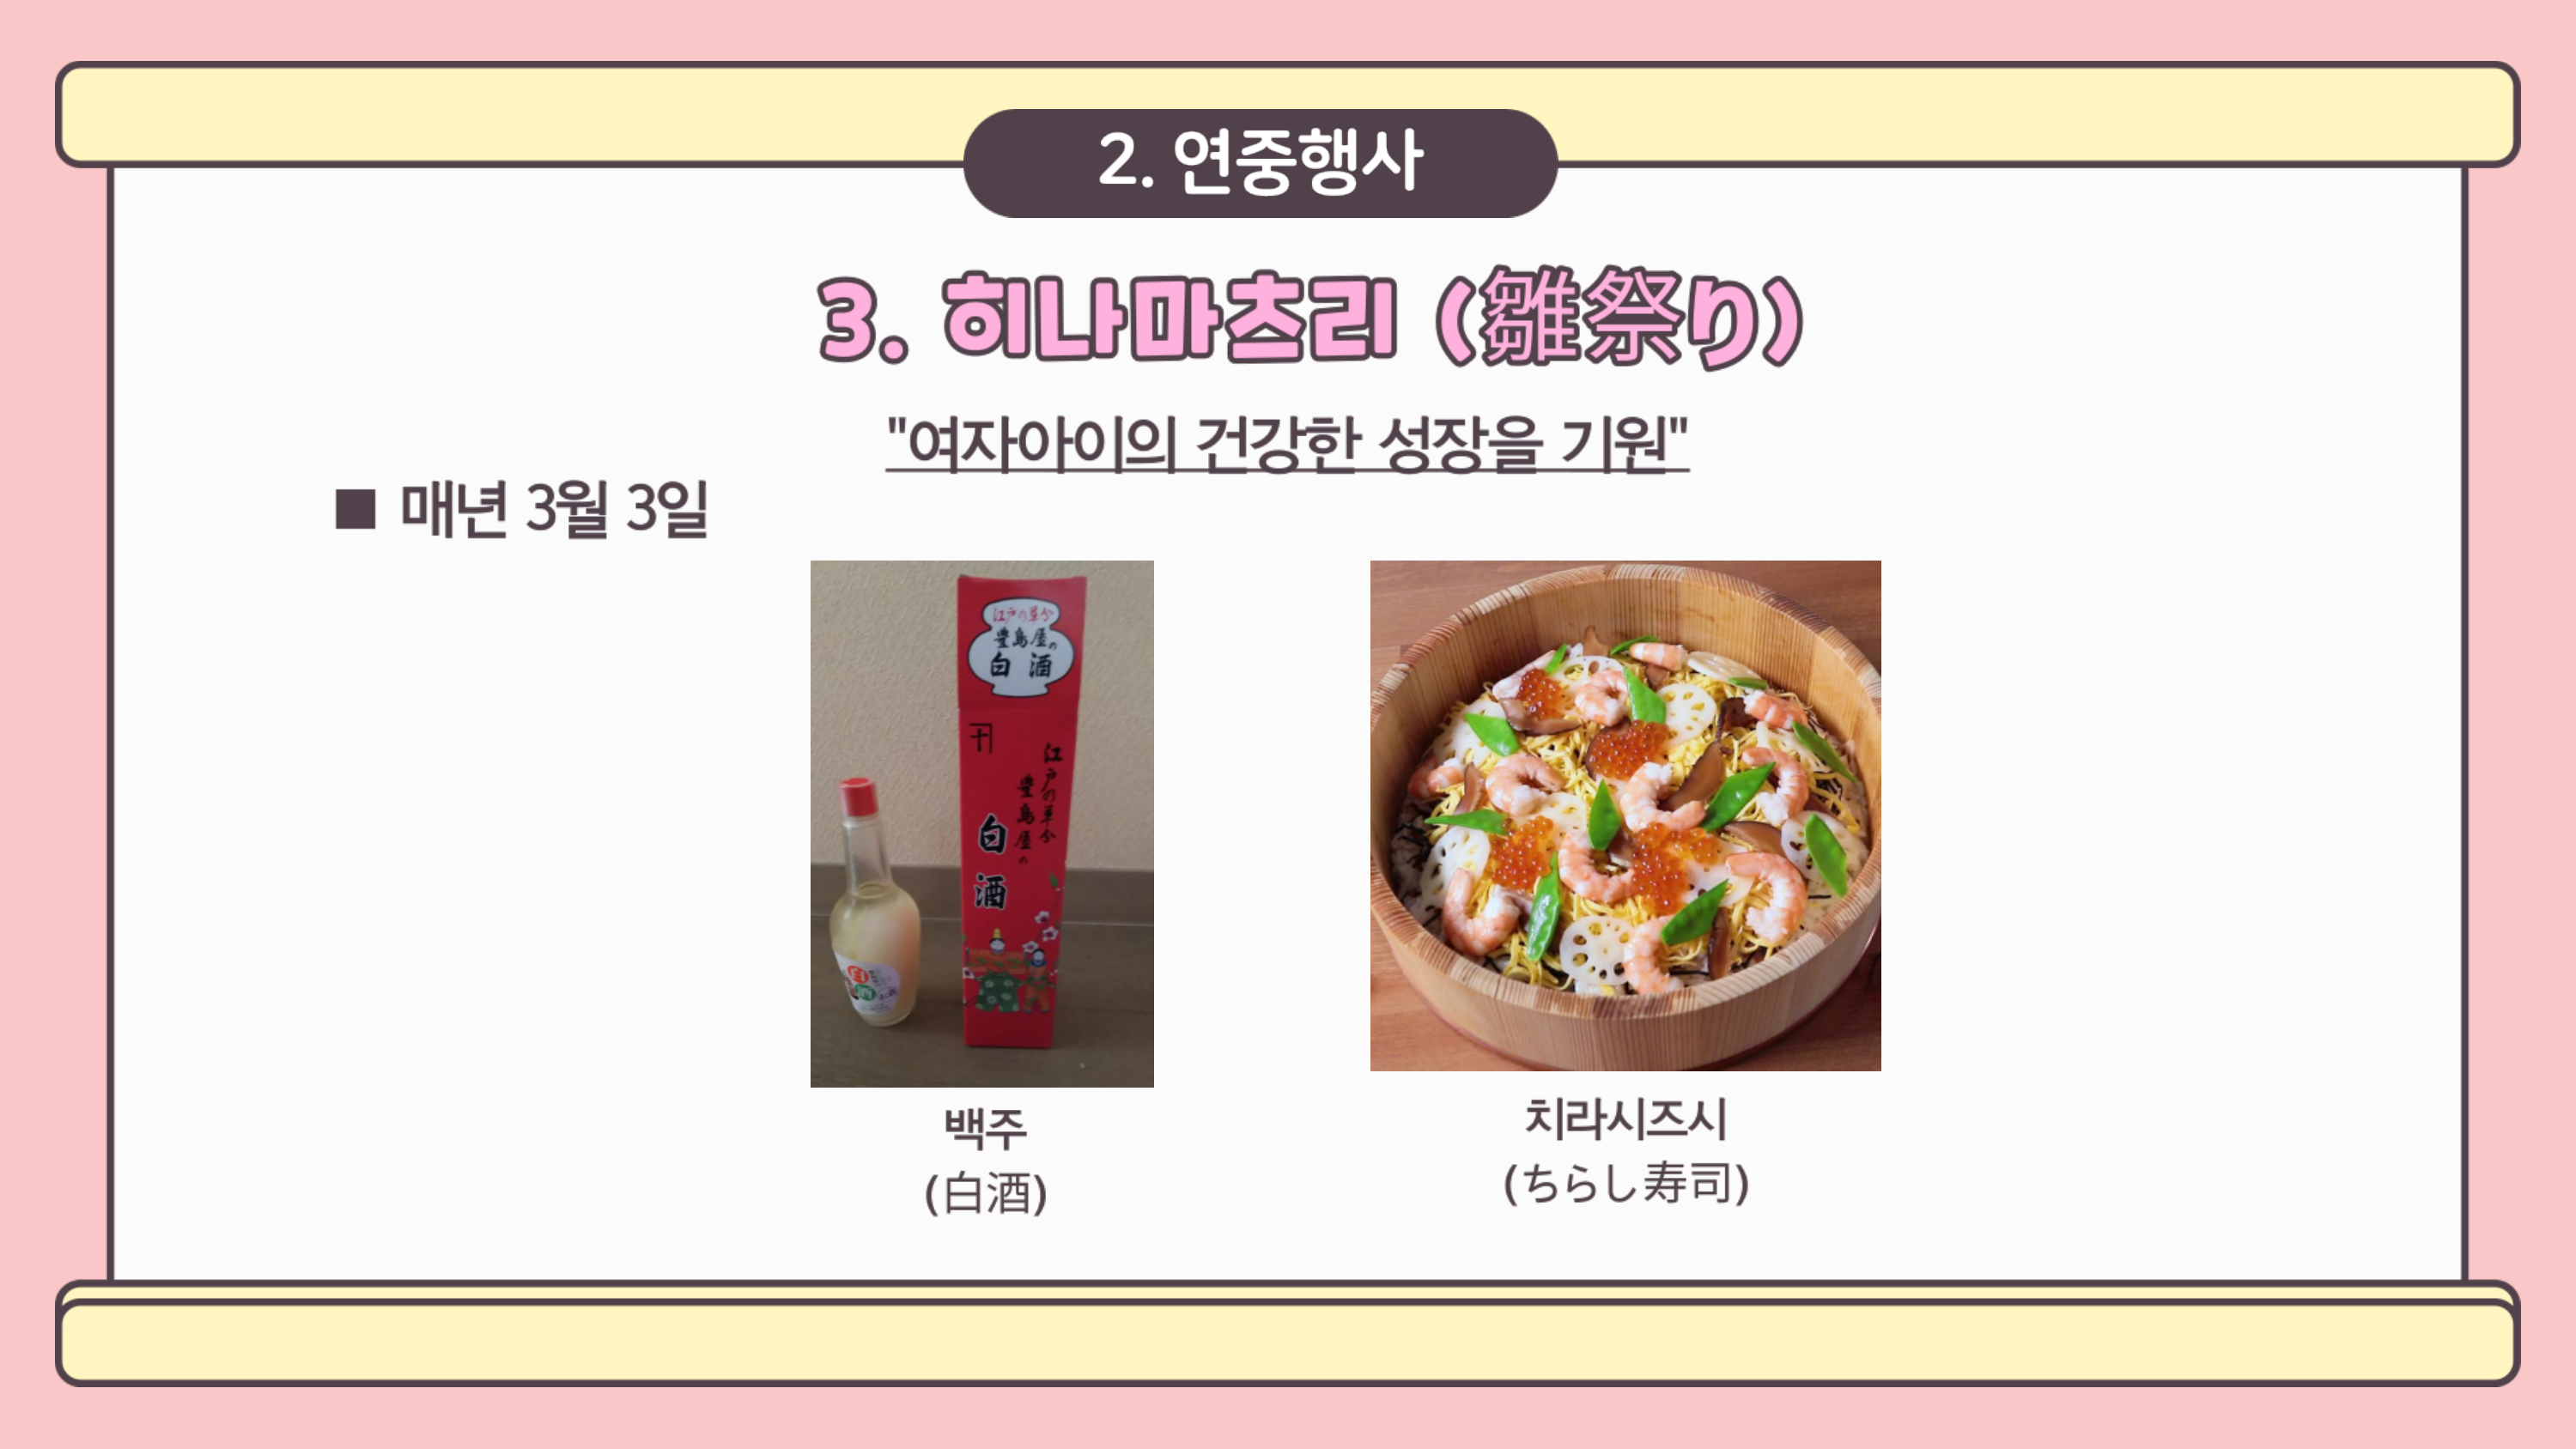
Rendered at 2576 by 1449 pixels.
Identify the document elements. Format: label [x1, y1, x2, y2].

picture [54, 61, 2521, 1387]
text_box [811, 561, 1155, 1241]
text_box [963, 109, 1075, 218]
text_box [1463, 109, 1558, 218]
text_box [1370, 561, 1881, 1231]
